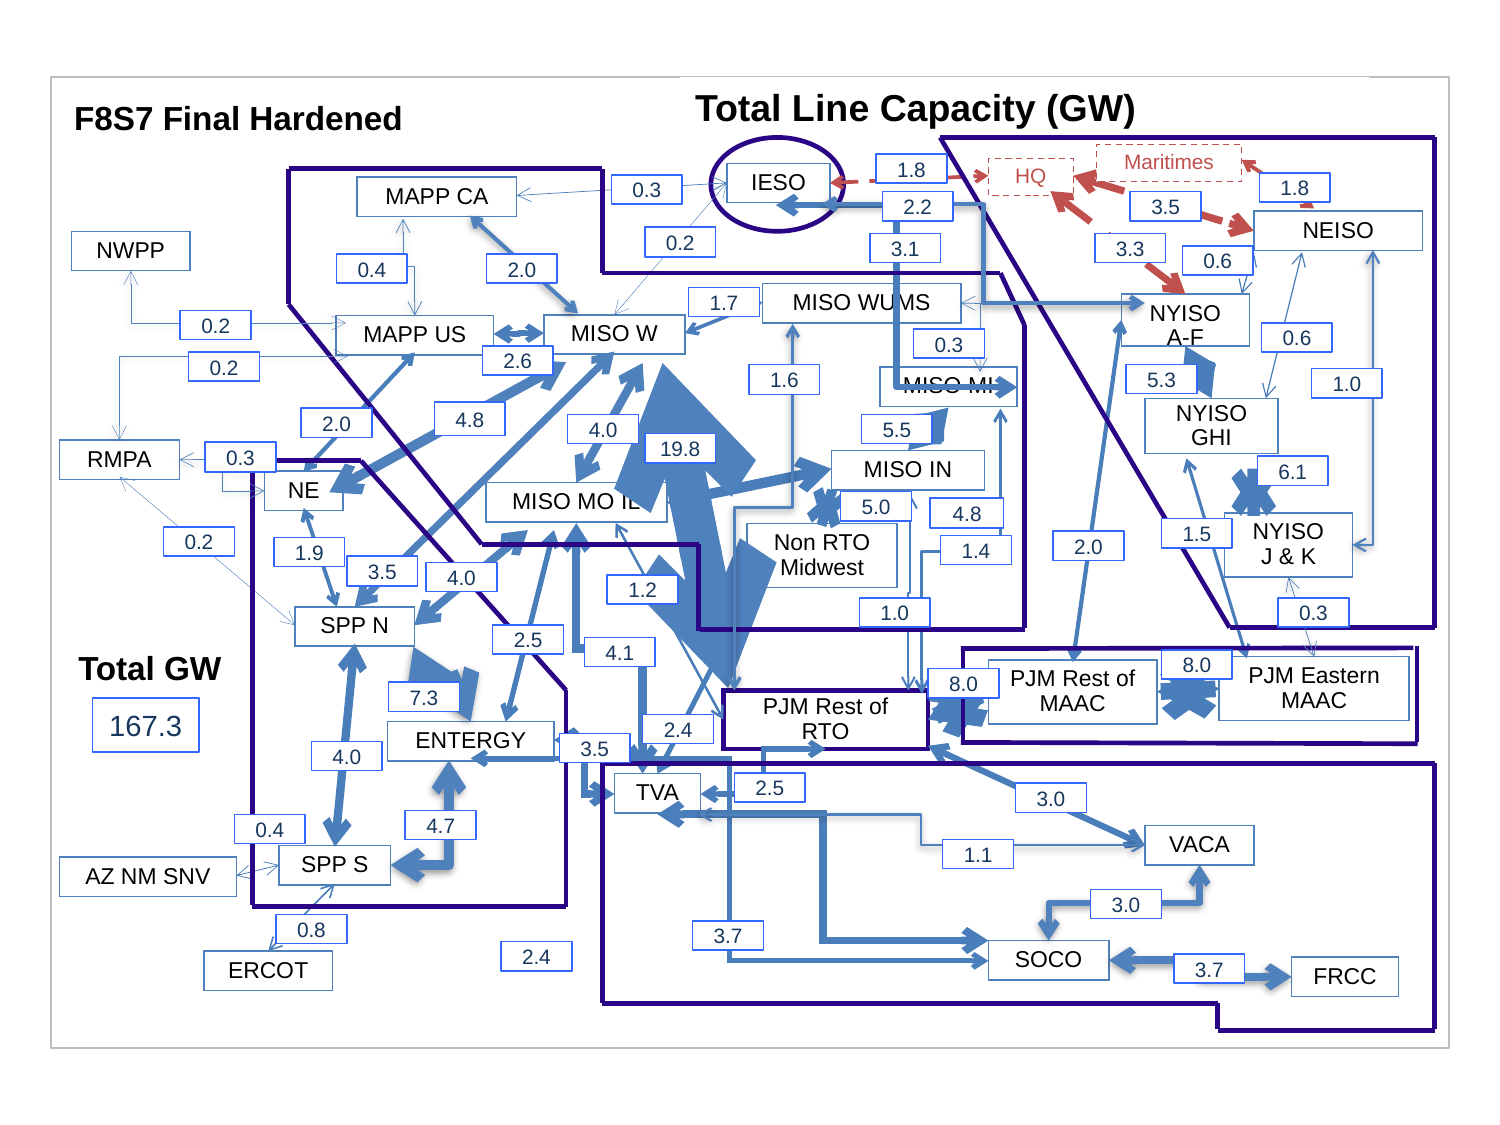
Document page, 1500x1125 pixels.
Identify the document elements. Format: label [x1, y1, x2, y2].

text_box [50, 76, 1450, 1049]
